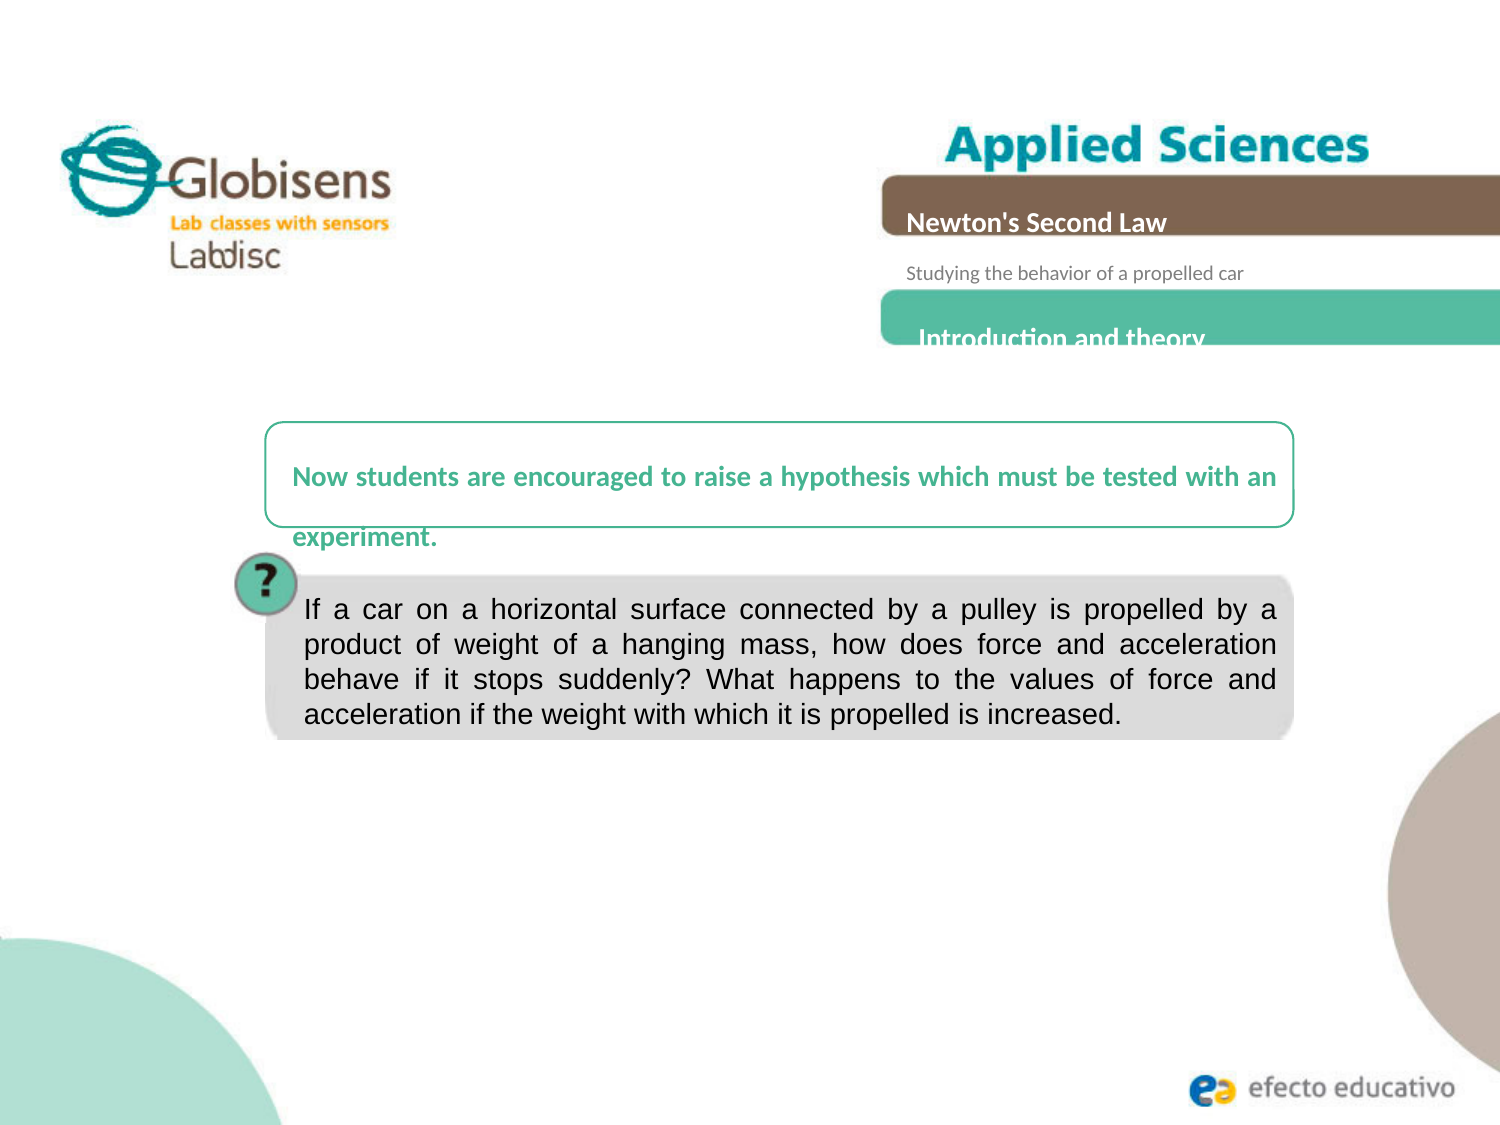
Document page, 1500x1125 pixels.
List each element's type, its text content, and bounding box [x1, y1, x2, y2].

text_box Now students are encouraged to raise a hypothesis which must be tested with an experiment. [277, 520, 1294, 573]
text_box Introduction and theory [903, 305, 1500, 374]
text_box [263, 420, 1296, 530]
picture [0, 0, 1500, 1125]
text_box Studying the behavior of a propelled car [891, 252, 1386, 293]
text_box Newton's Second Law [891, 189, 1329, 241]
